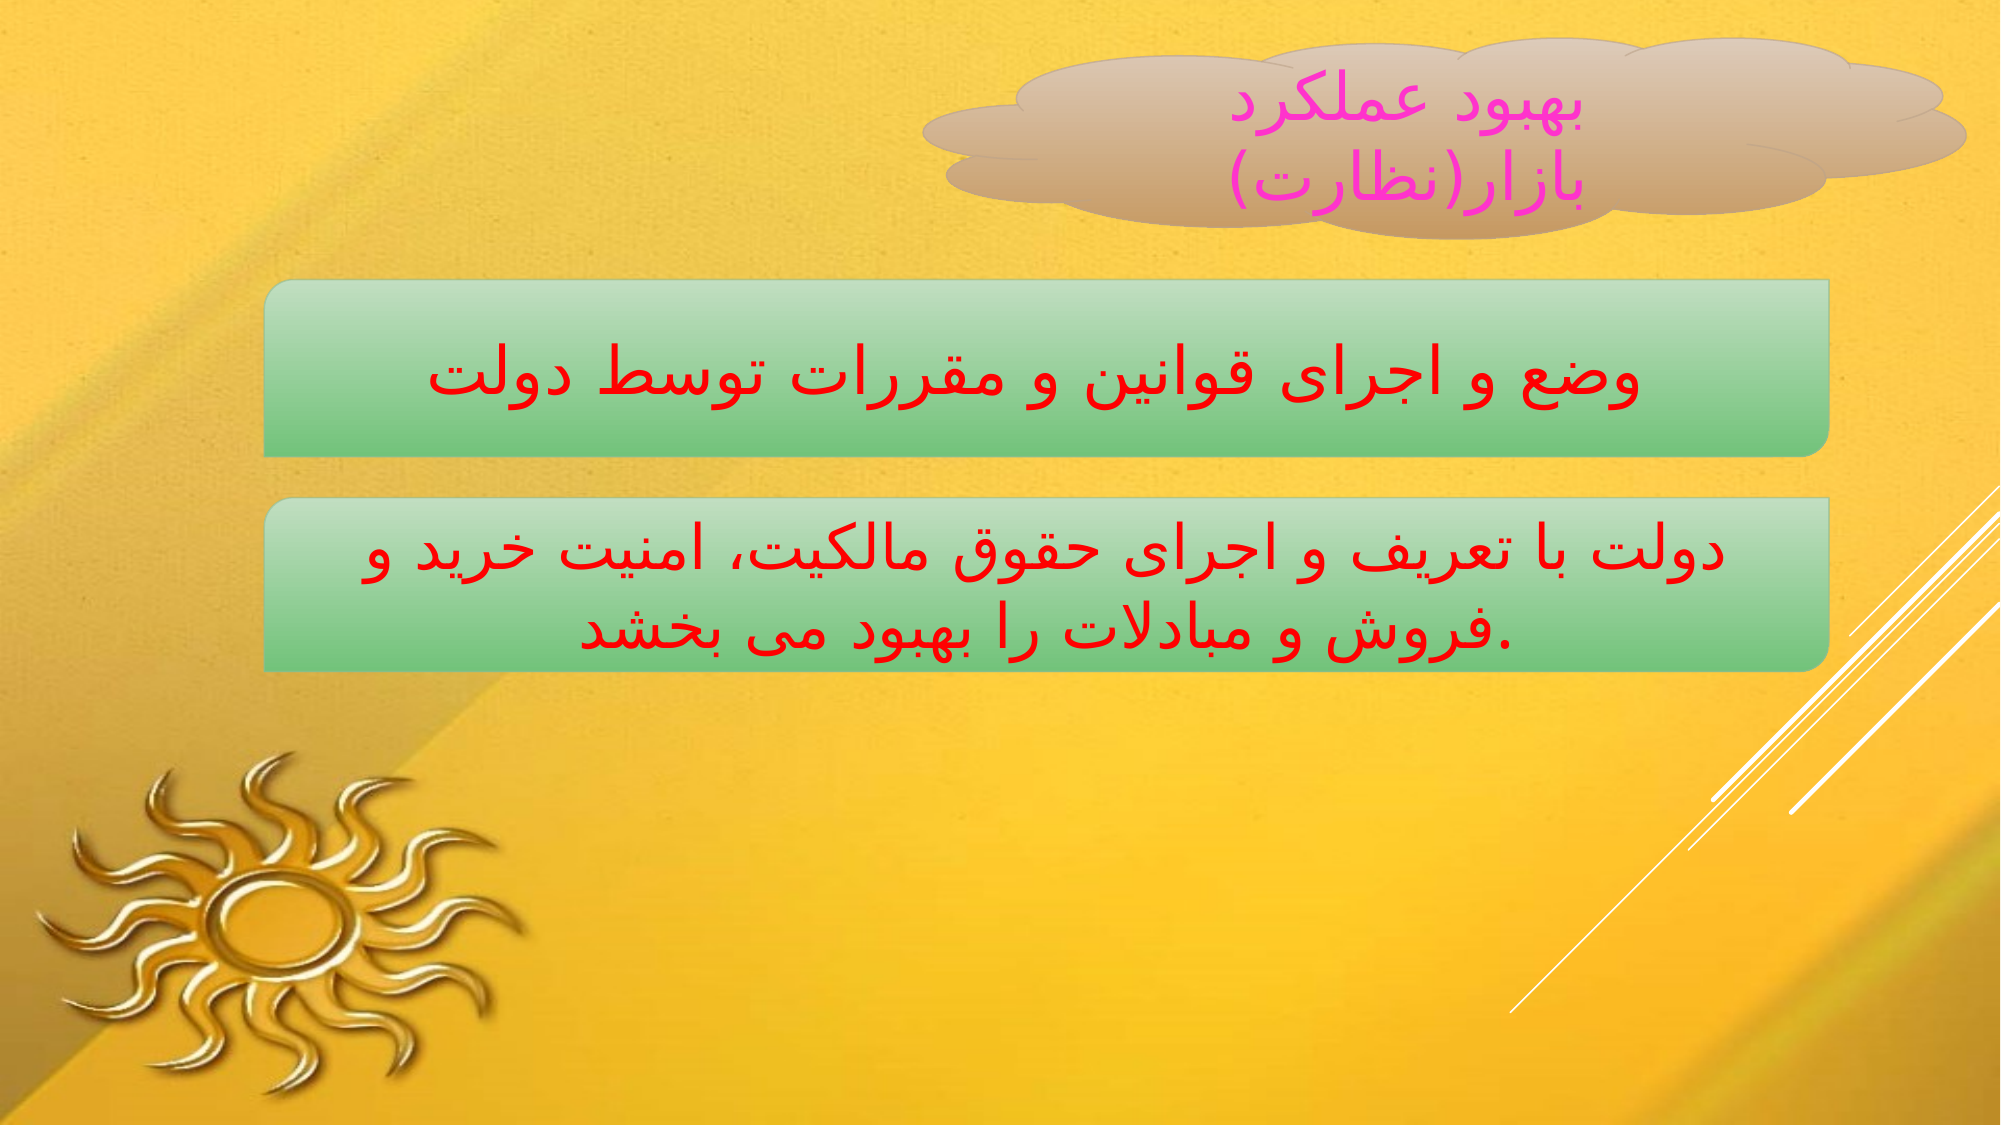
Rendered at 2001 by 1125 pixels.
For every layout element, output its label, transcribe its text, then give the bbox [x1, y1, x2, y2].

text_box بهبود عملکرد بازار(نظارت) [922, 37, 1968, 240]
text_box وضع و اجرای قوانین و مقررات توسط دولت [263, 278, 1830, 458]
picture [0, 0, 2001, 1125]
text_box دولت با تعریف و اجرای حقوق مالکیت، امنیت خرید و فروش و مبادلات را بهبود می بخشد. [263, 496, 1830, 673]
